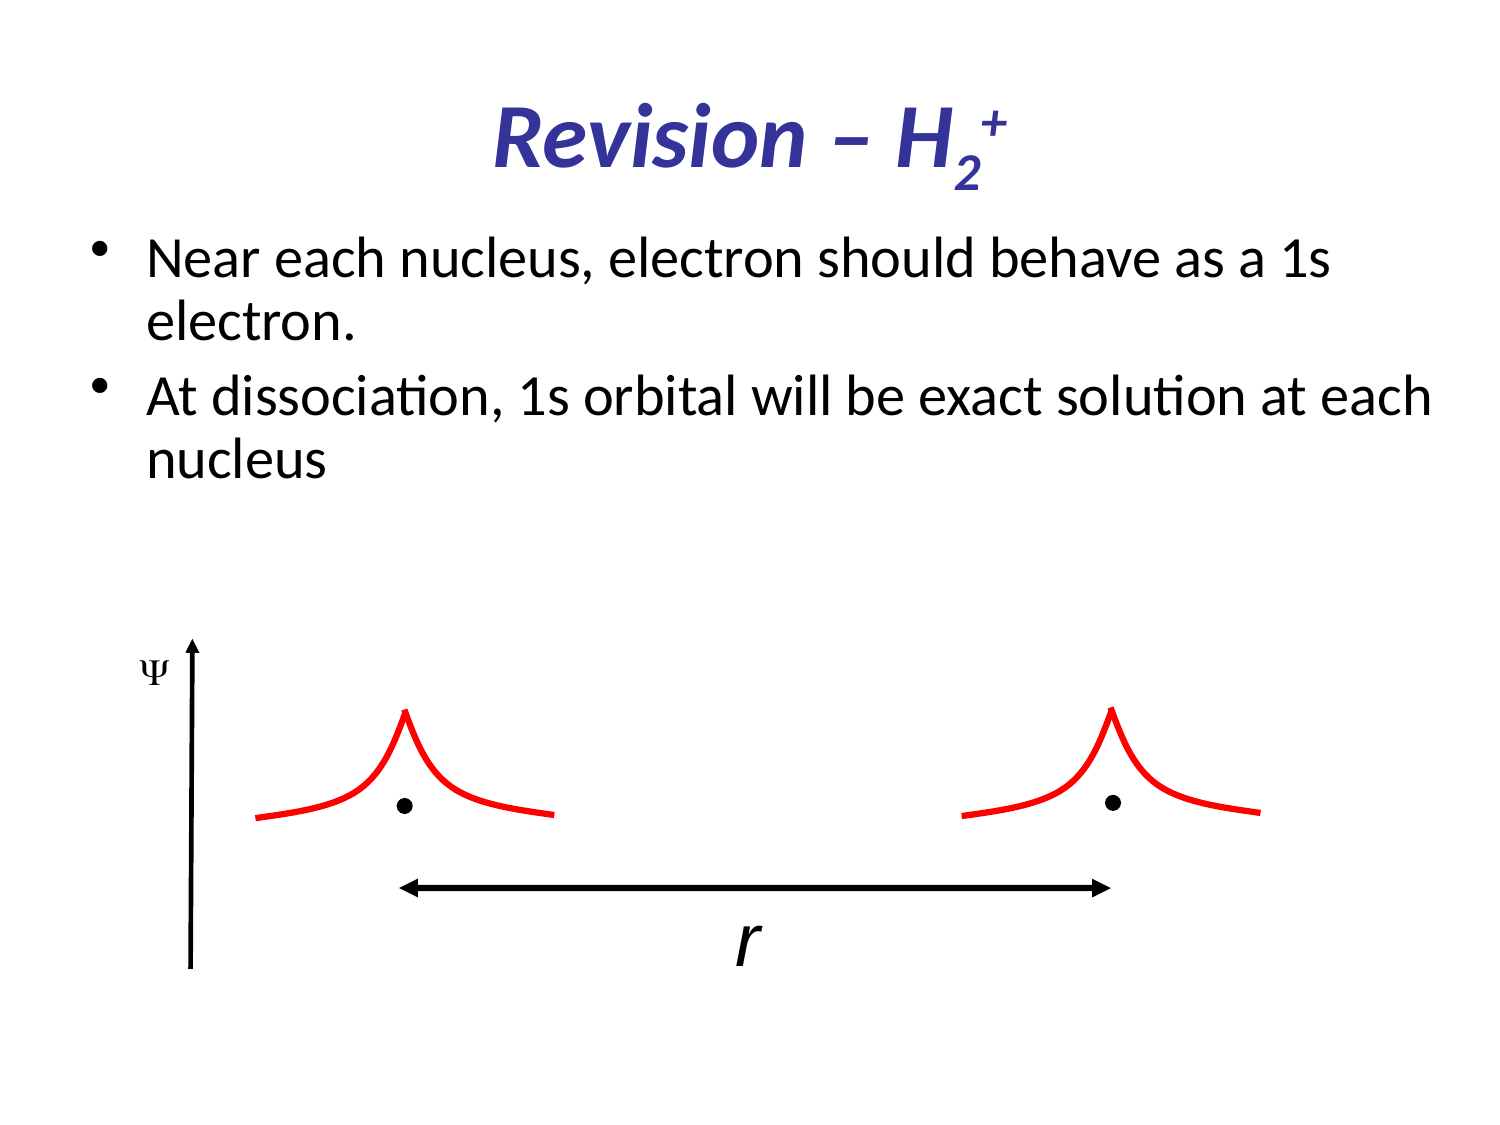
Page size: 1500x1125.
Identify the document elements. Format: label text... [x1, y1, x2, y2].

list Near each nucleus, electron should behave as a 1s electron. At dissociation, 1s orbital will be exact solution at each nucleus [75, 219, 1468, 545]
text_box [186, 638, 199, 969]
title Revision – H2+ [75, 45, 1425, 219]
text_box [399, 881, 721, 895]
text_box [961, 707, 1261, 817]
text_box [776, 881, 1111, 895]
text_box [255, 709, 555, 819]
text_box Y [124, 640, 185, 701]
text_box r [721, 884, 776, 990]
